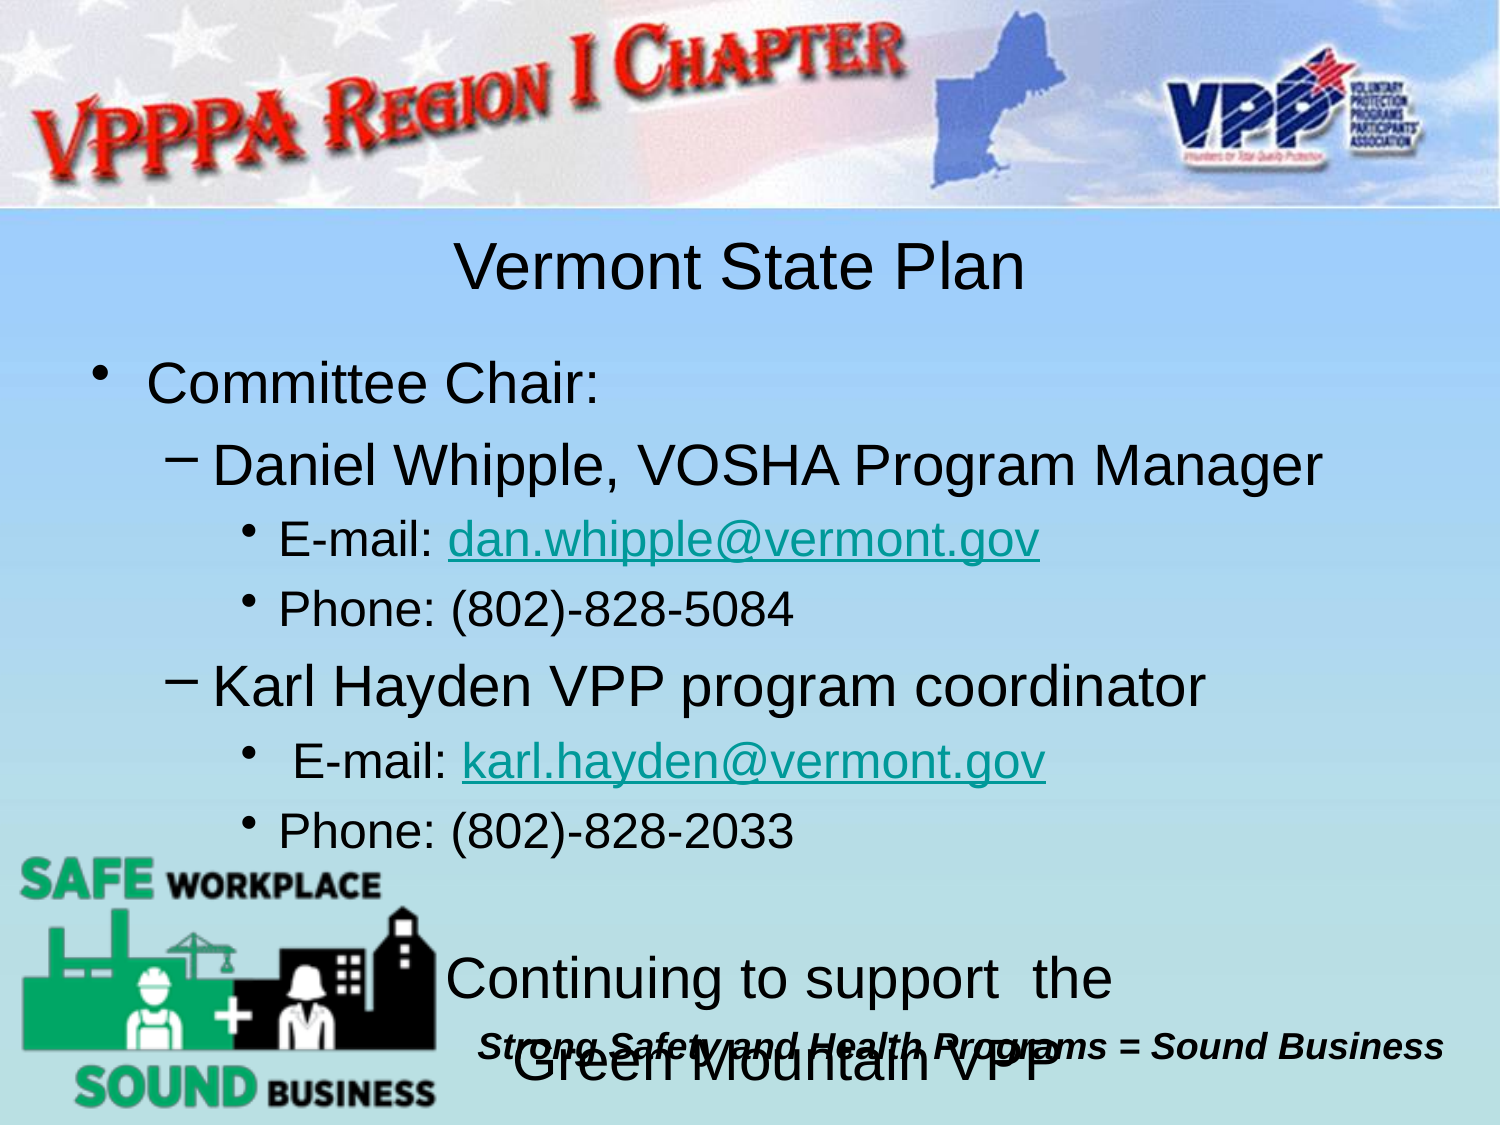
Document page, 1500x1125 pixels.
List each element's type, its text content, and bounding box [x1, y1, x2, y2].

picture [0, 0, 1500, 1125]
list Committee Chair: Daniel Whipple, VOSHA Program Manager E-mail: dan.whipple@vermont.gov Phone: (802)-828-5084 Karl Hayden VPP program coordinator E-mail: karl.hayden@vermont.gov Phone: (802)-828-2033 Continuing to support the Green Mountain VPP [75, 337, 1426, 943]
title Vermont State Plan [74, 212, 1426, 313]
text_box Strong Safety and Health Programs = Sound Business [462, 1014, 1463, 1075]
